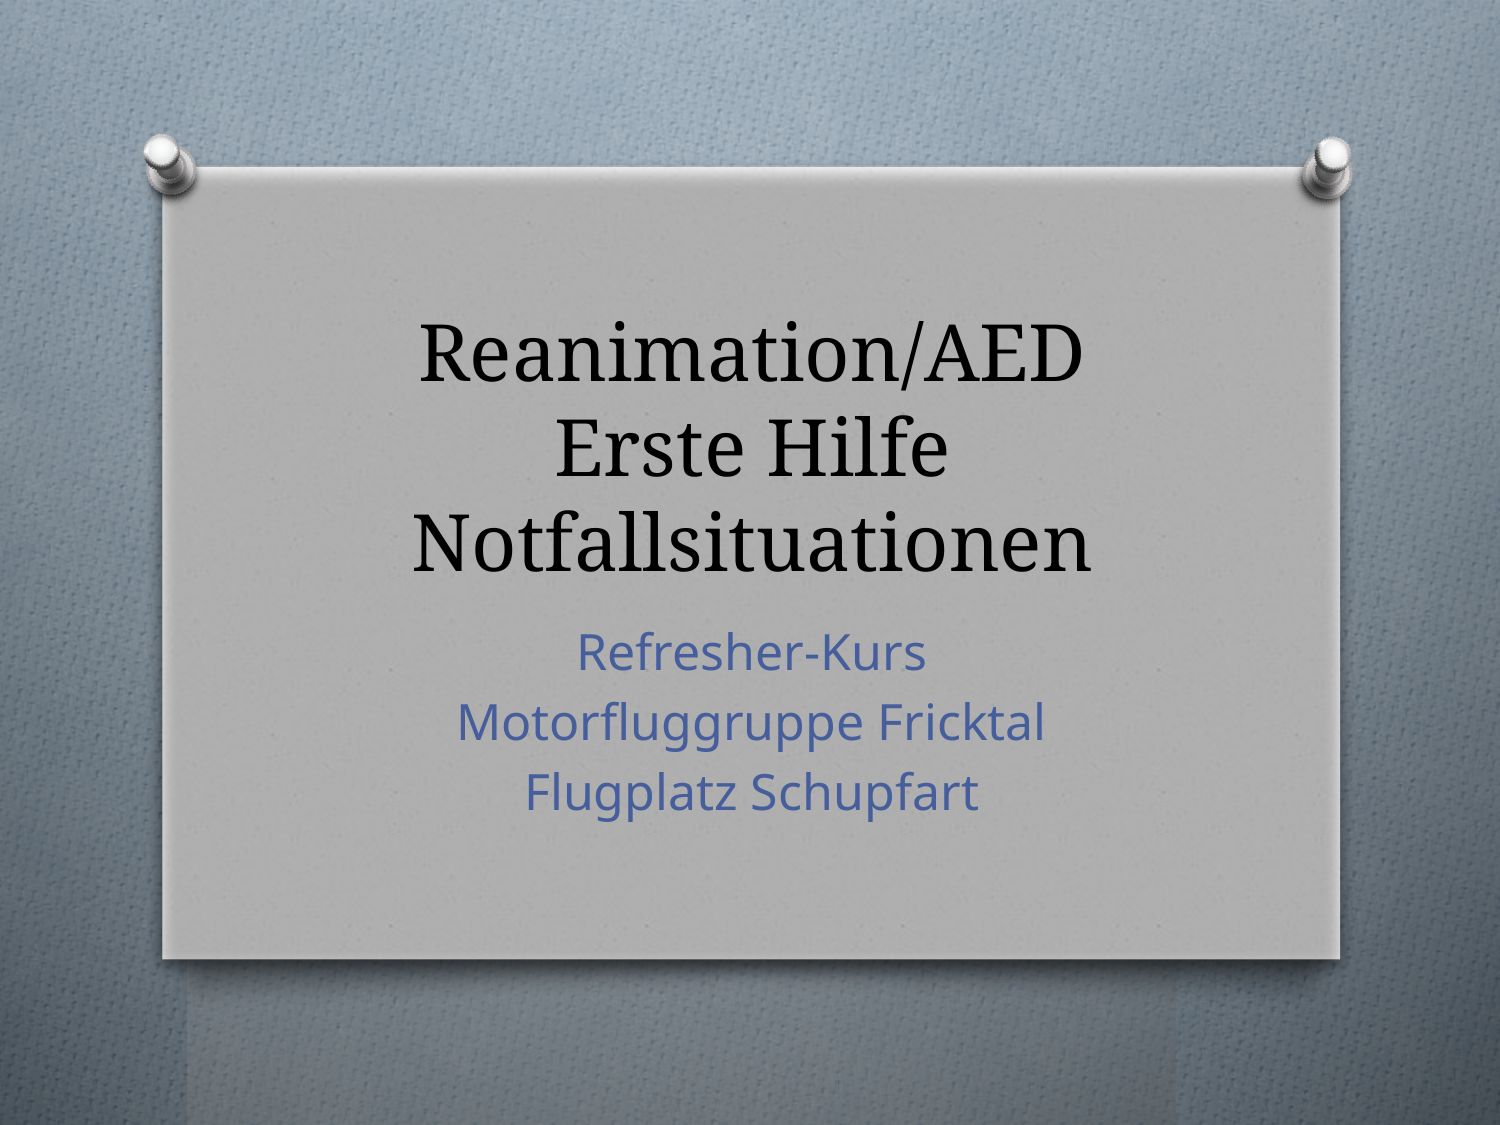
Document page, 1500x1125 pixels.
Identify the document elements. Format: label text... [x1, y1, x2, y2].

picture [112, 100, 235, 224]
subtitle Refresher-Kurs Motorfluggruppe Fricktal Flugplatz Schupfart [283, 612, 1221, 863]
picture [1274, 109, 1396, 230]
title Reanimation/AED Erste Hilfe Notfallsituationen [283, 294, 1223, 595]
